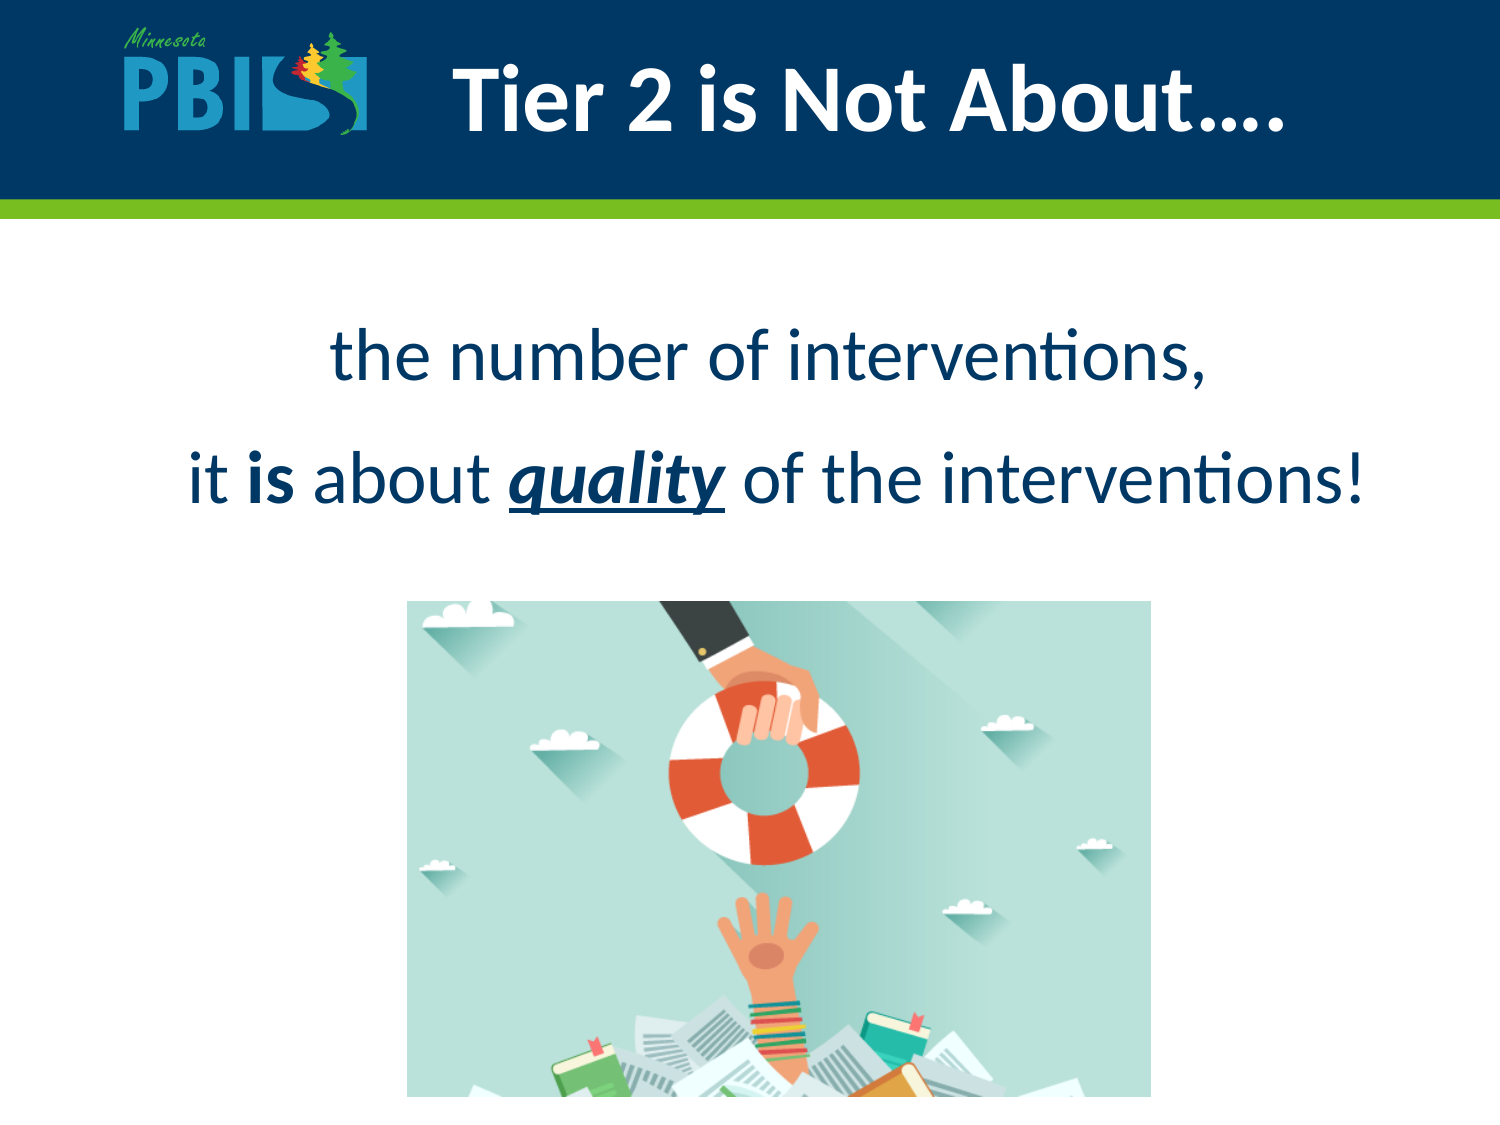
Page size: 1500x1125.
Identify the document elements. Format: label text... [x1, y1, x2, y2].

list the number of interventions, it is about quality of the interventions! [103, 299, 1397, 653]
picture [406, 600, 1151, 1098]
title Tier 2 is Not About…. [290, 24, 1397, 175]
picture [120, 24, 290, 138]
